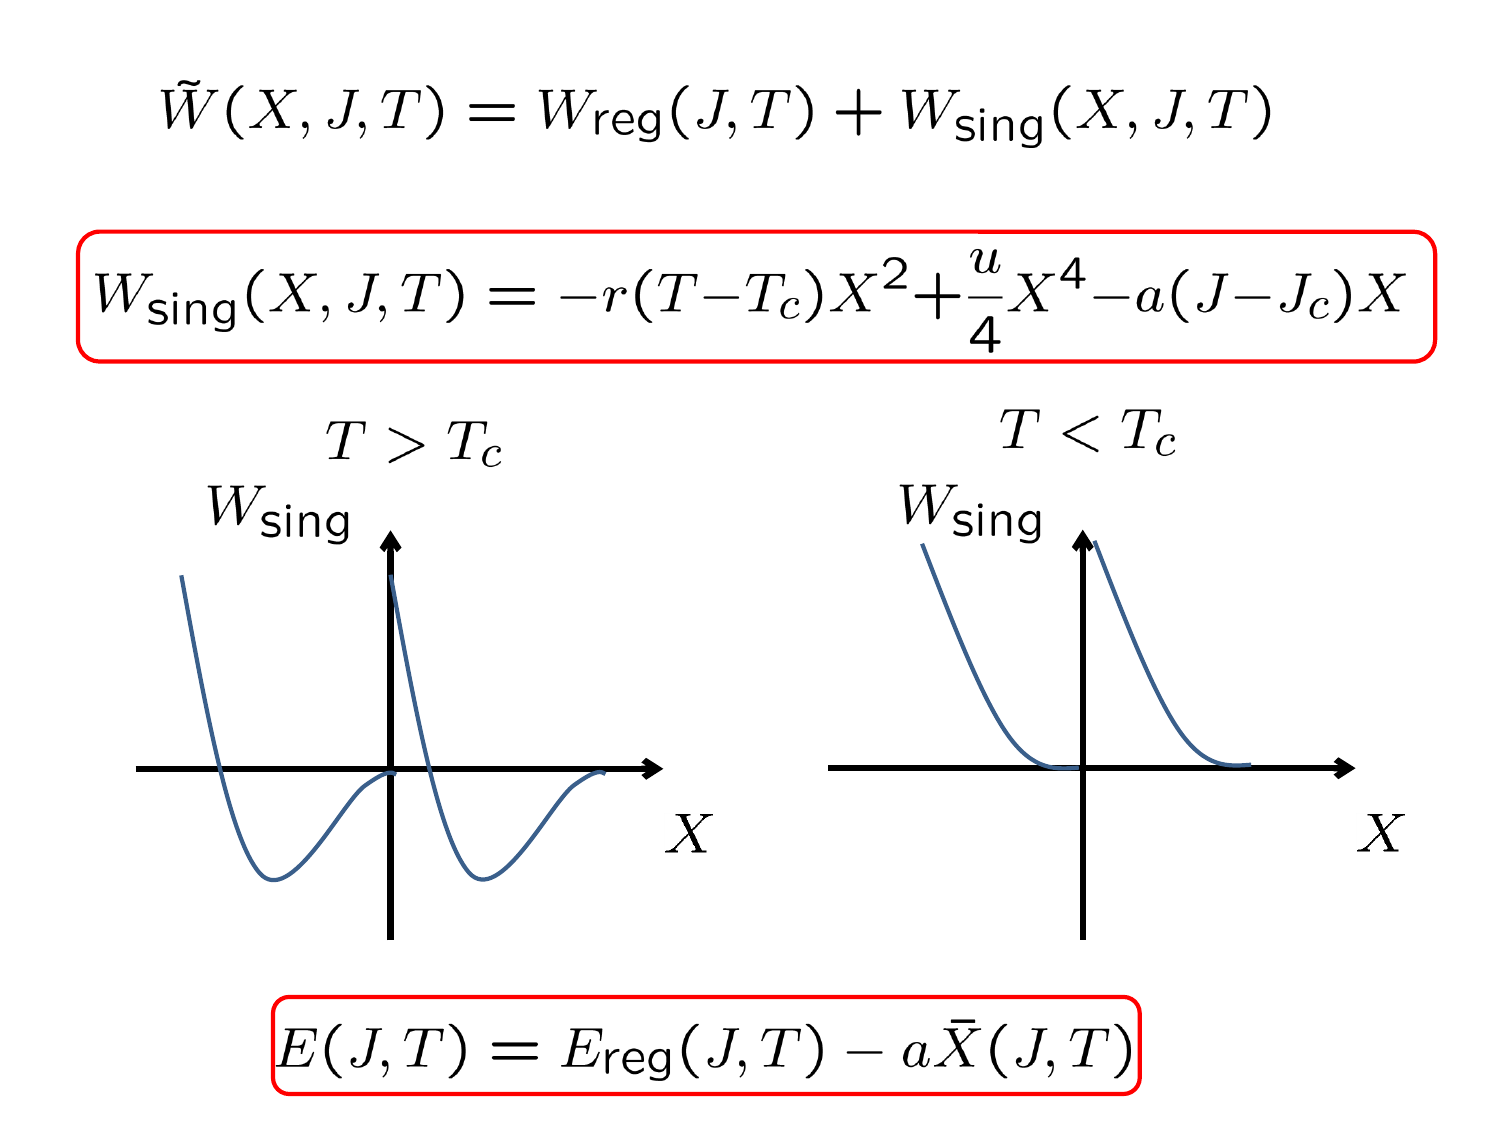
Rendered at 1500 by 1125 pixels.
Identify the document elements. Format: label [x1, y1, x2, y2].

text_box [1092, 540, 1252, 767]
picture [664, 813, 715, 853]
text_box [75, 229, 1438, 364]
picture [324, 420, 504, 469]
picture [206, 482, 349, 545]
text_box [220, 778, 381, 883]
picture [272, 1017, 1132, 1083]
text_box [270, 994, 1142, 1097]
text_box [179, 574, 386, 768]
picture [93, 246, 1407, 354]
picture [1356, 812, 1408, 853]
picture [898, 482, 1042, 544]
picture [159, 77, 1272, 148]
text_box [922, 551, 1077, 767]
text_box [394, 577, 599, 768]
picture [997, 408, 1177, 457]
text_box [429, 778, 589, 882]
